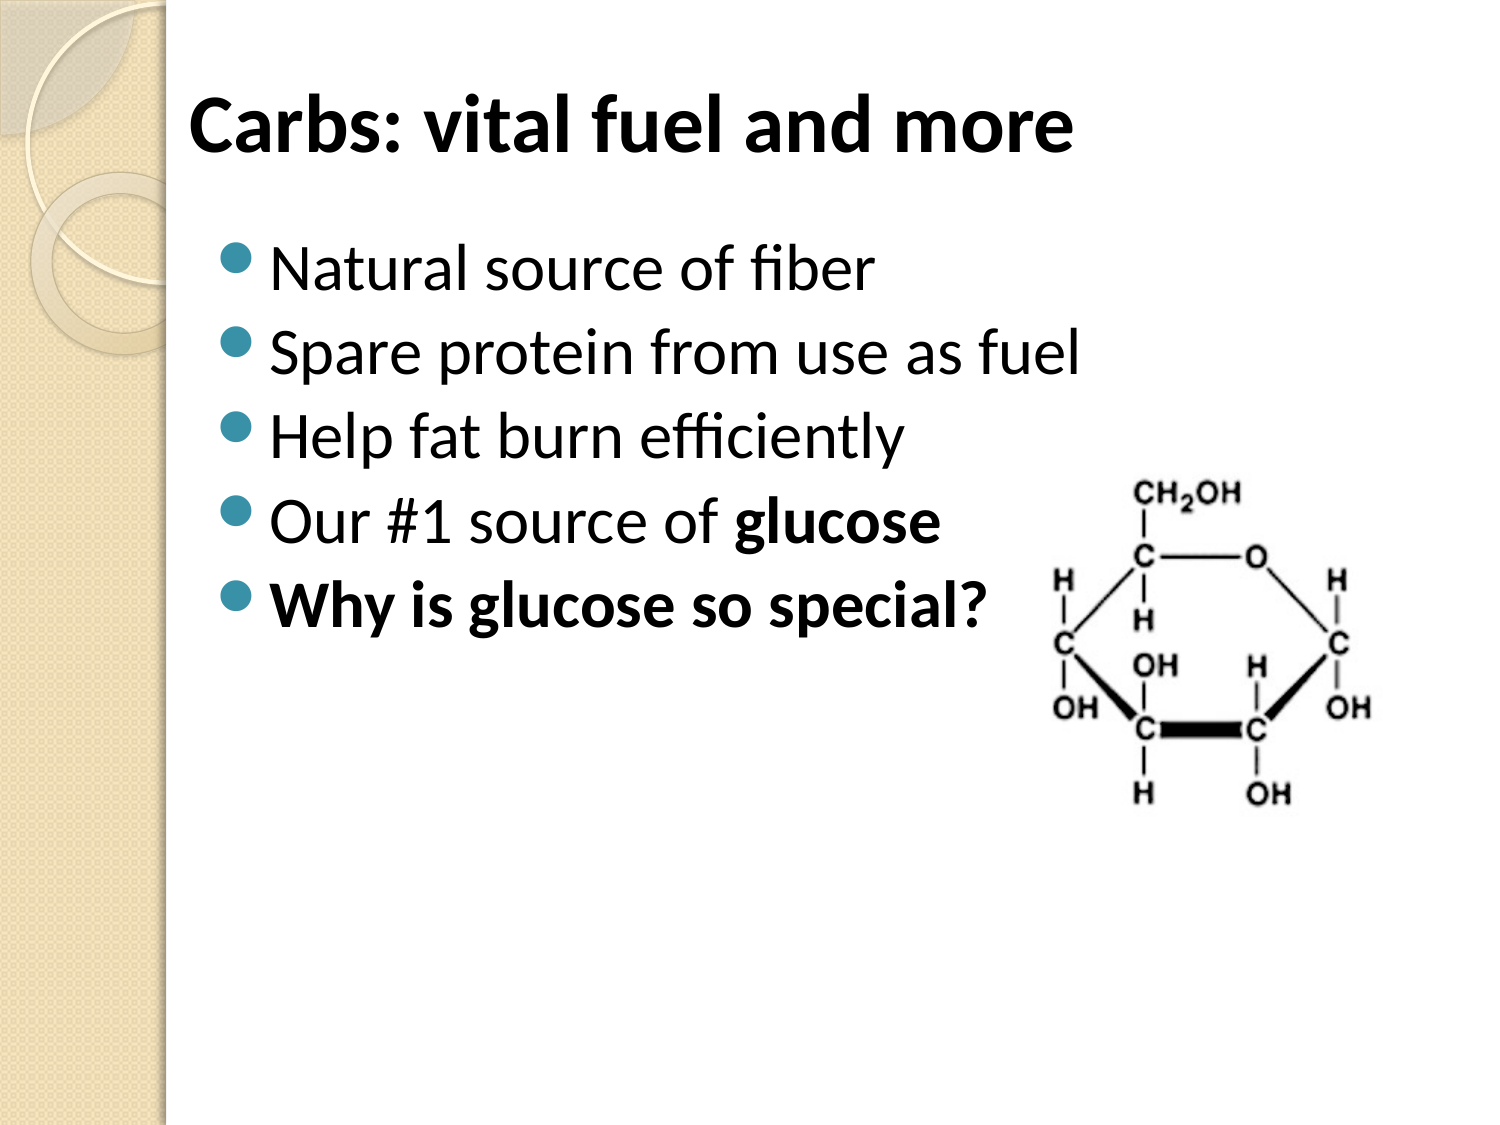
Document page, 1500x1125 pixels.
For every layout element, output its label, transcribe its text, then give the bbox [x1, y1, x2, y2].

list Natural source of fiber Spare protein from use as fuel Help fat burn efficiently Our #1 source of glucose Why is glucose so special? [187, 224, 1313, 863]
picture [1012, 449, 1385, 847]
title Carbs: vital fuel and more [174, 24, 1406, 213]
